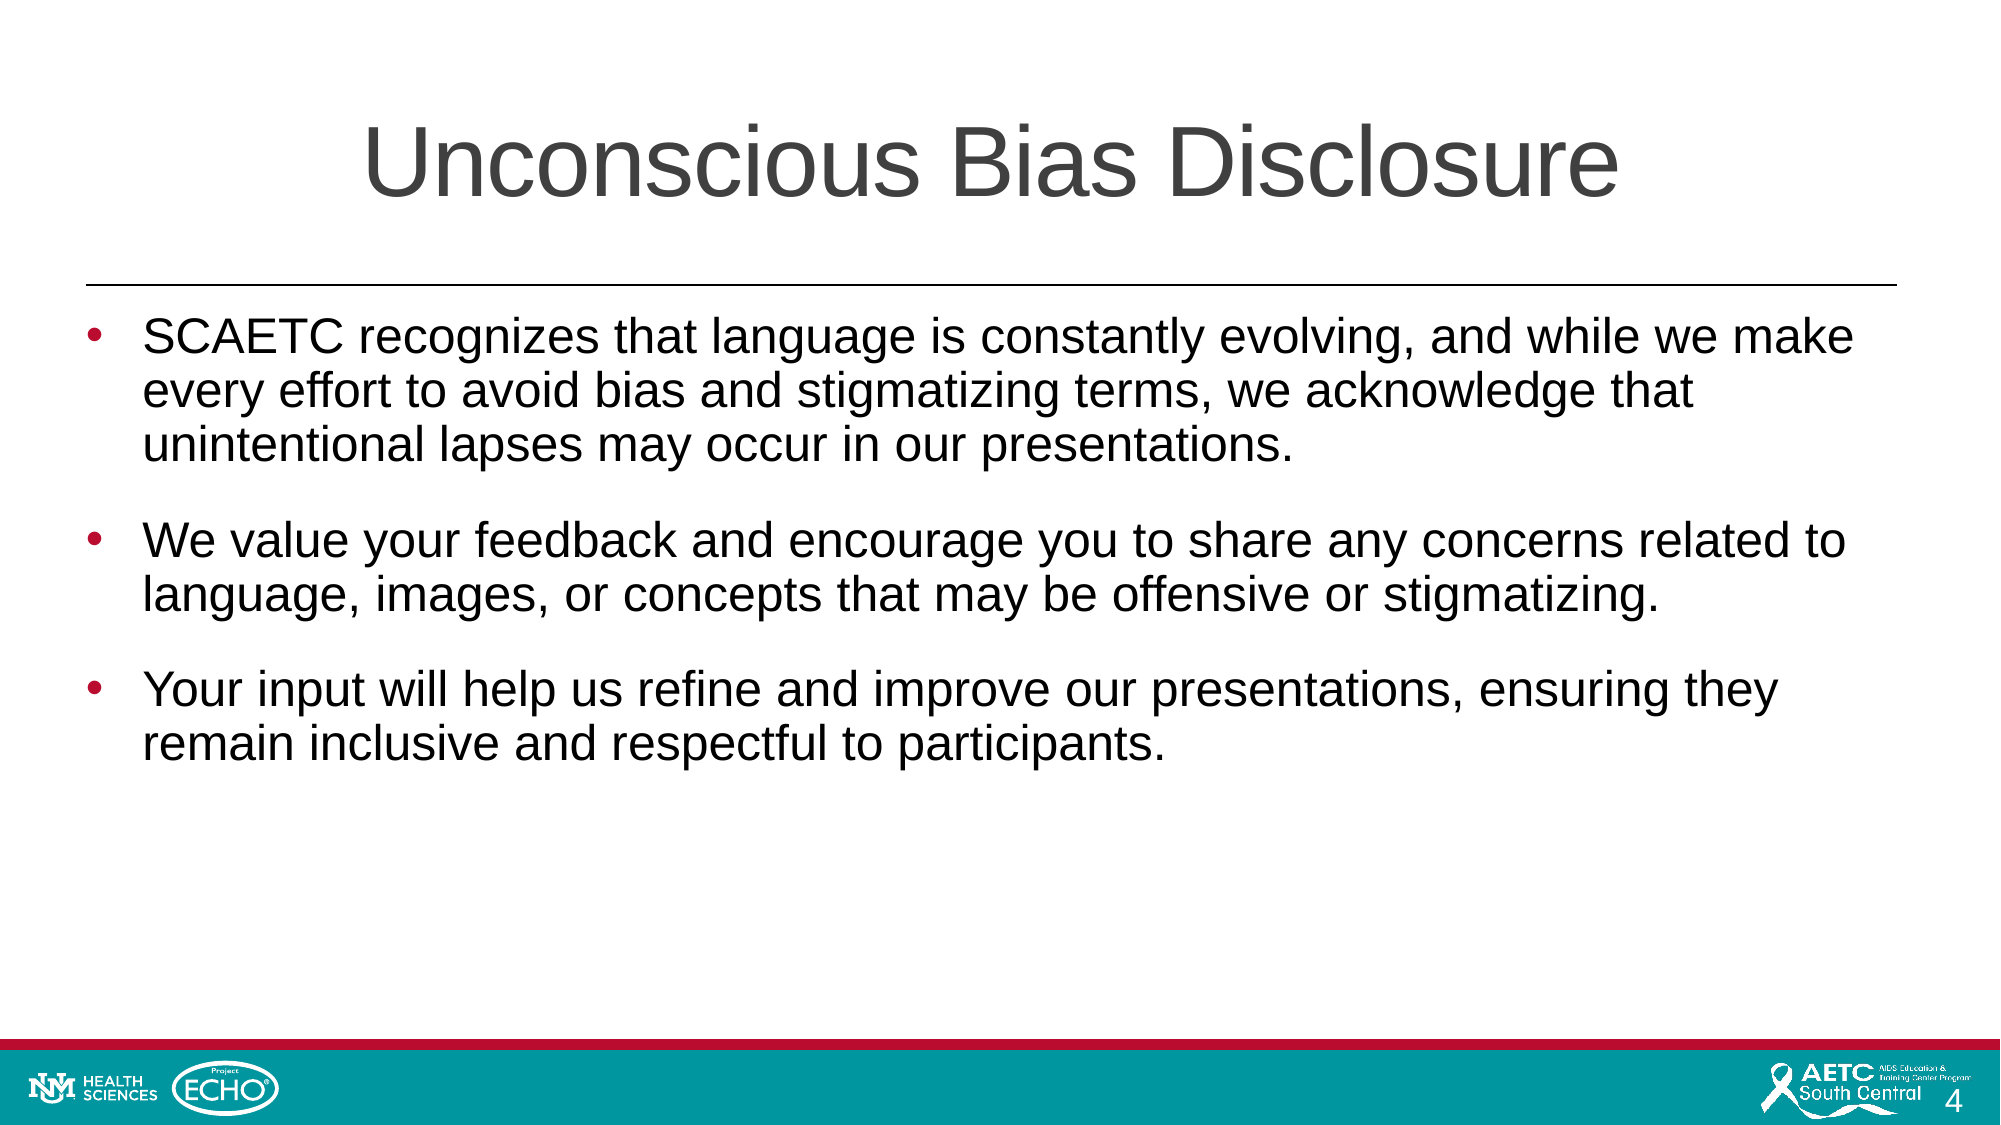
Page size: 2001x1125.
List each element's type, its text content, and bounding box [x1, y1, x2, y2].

picture [1760, 1061, 1972, 1120]
list SCAETC recognizes that language is constantly evolving, and while we make every effort to avoid bias and stigmatizing terms, we acknowledge that unintentional lapses may occur in our presentations. We value your feedback and encourage you to share any concerns related to language, images, or concepts that may be offensive or stigmatizing. Your input will help us refine and improve our presentations, ensuring they remain inclusive and respectful to participants. [85, 302, 1897, 840]
title Unconscious Bias Disclosure [85, 47, 1897, 285]
